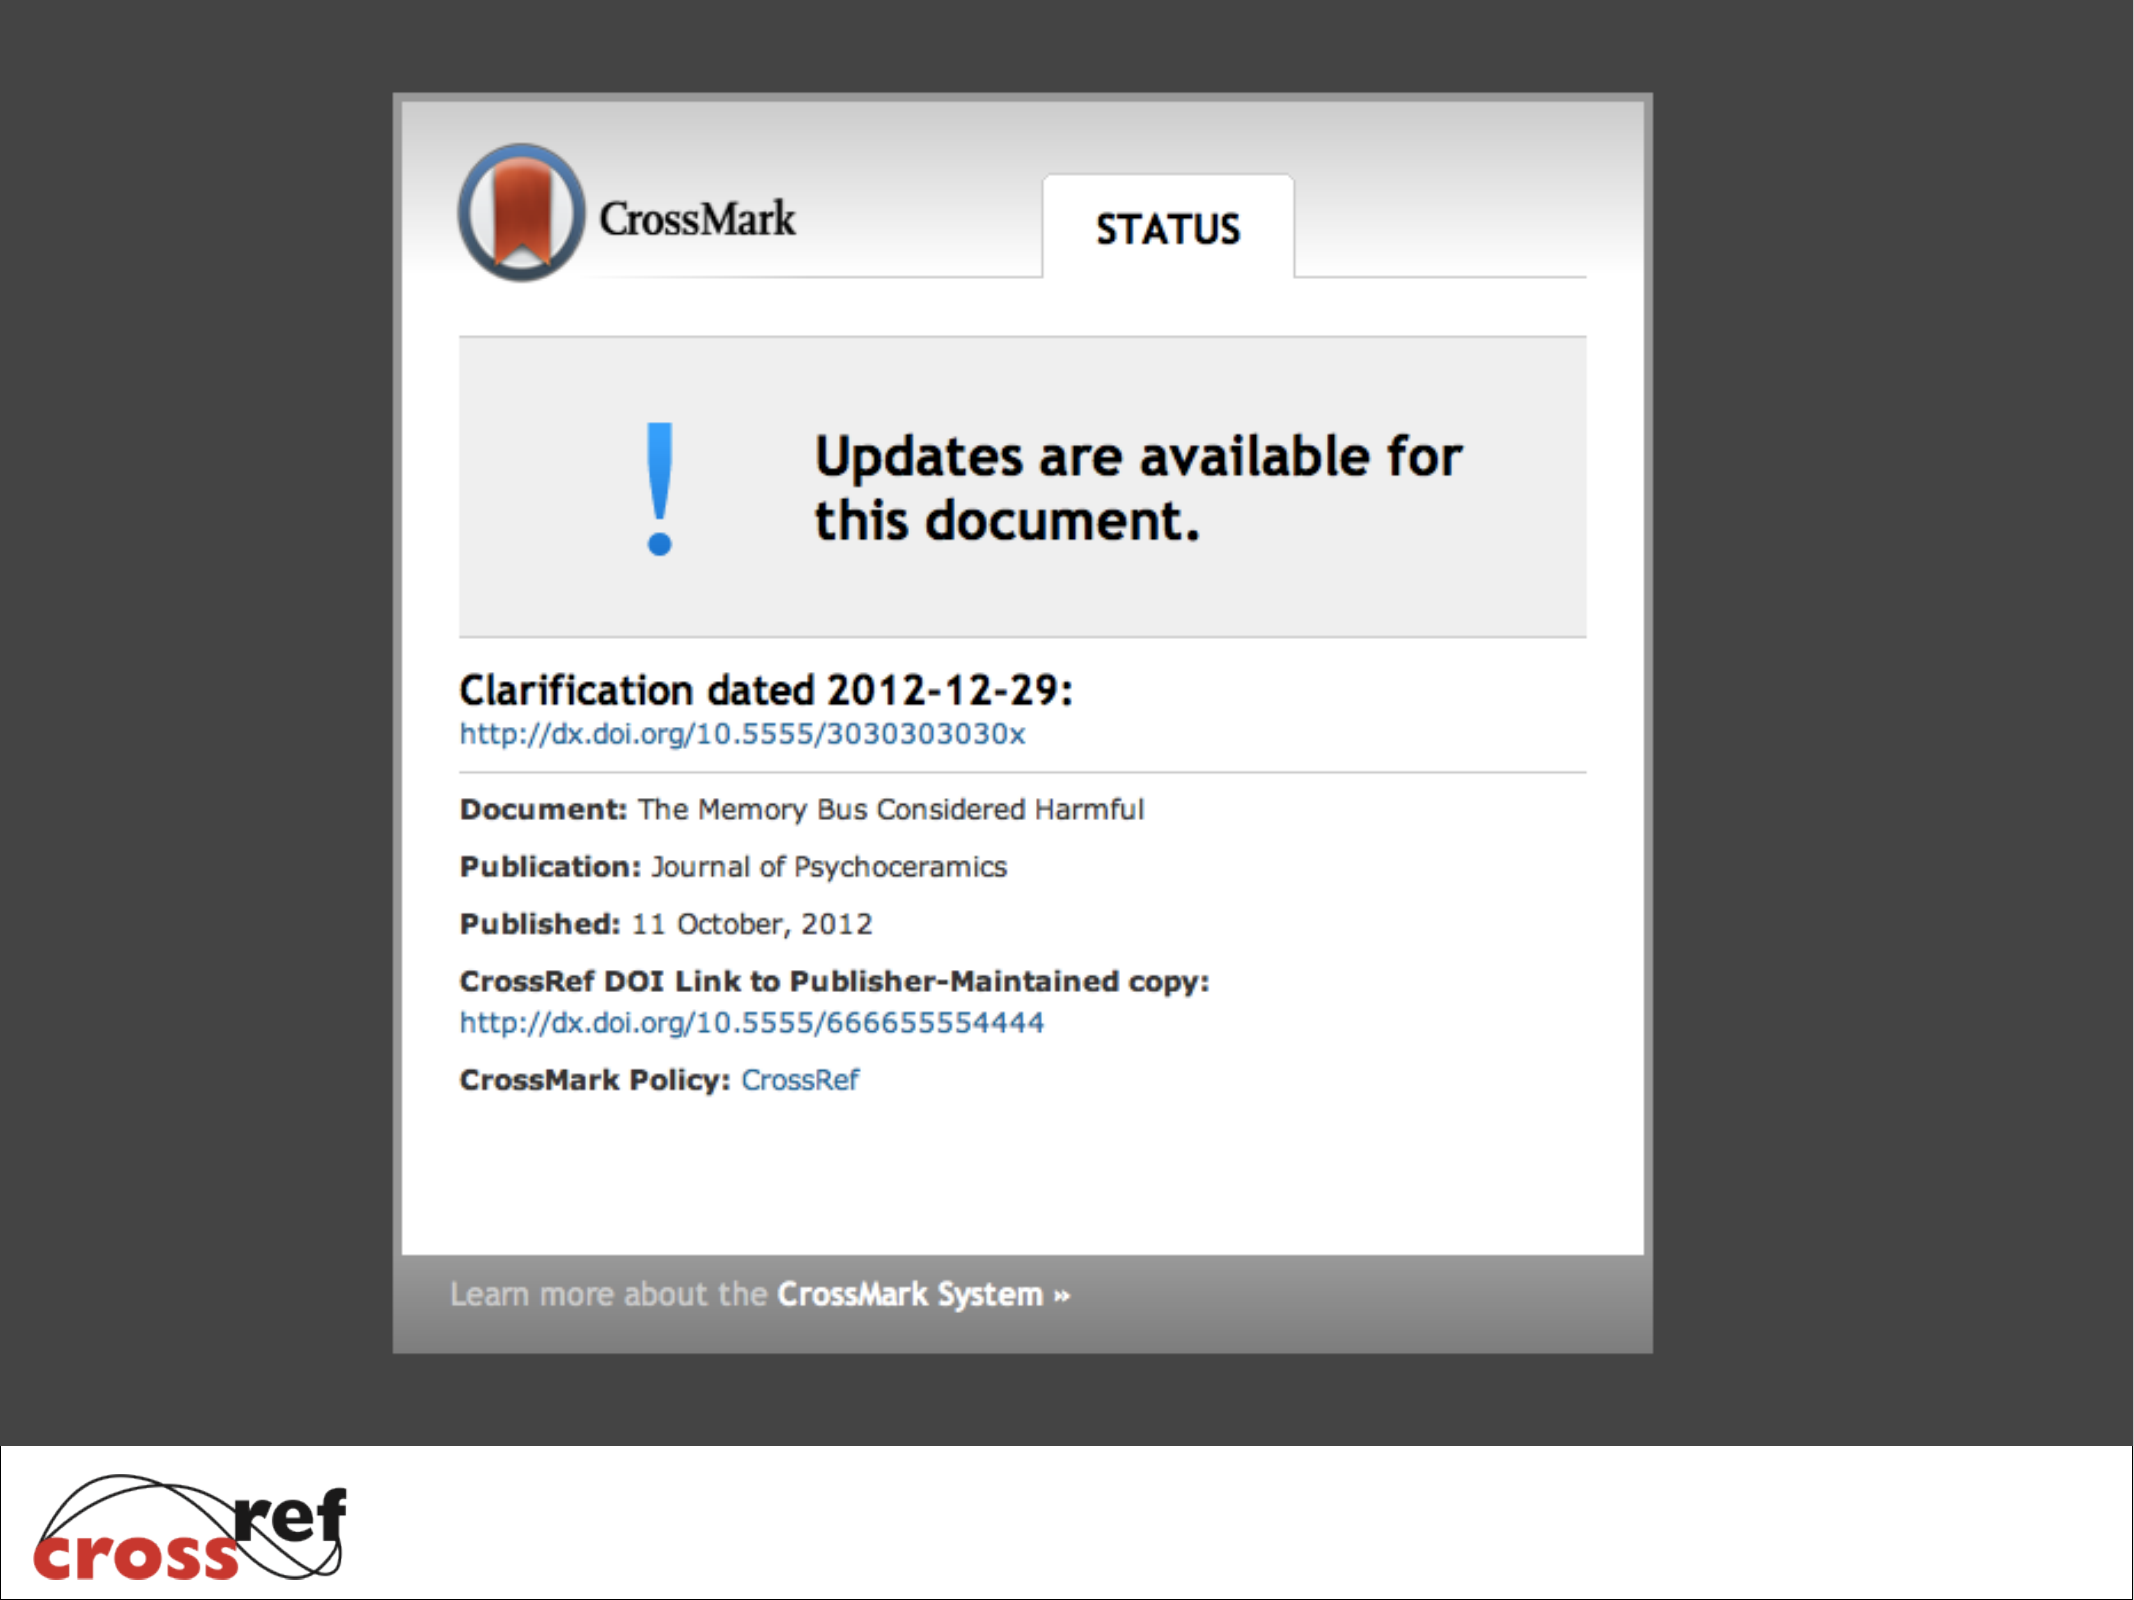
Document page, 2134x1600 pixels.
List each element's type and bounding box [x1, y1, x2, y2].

text_box [0, 1457, 2134, 1600]
picture [33, 1474, 349, 1580]
picture [0, 0, 2134, 1446]
